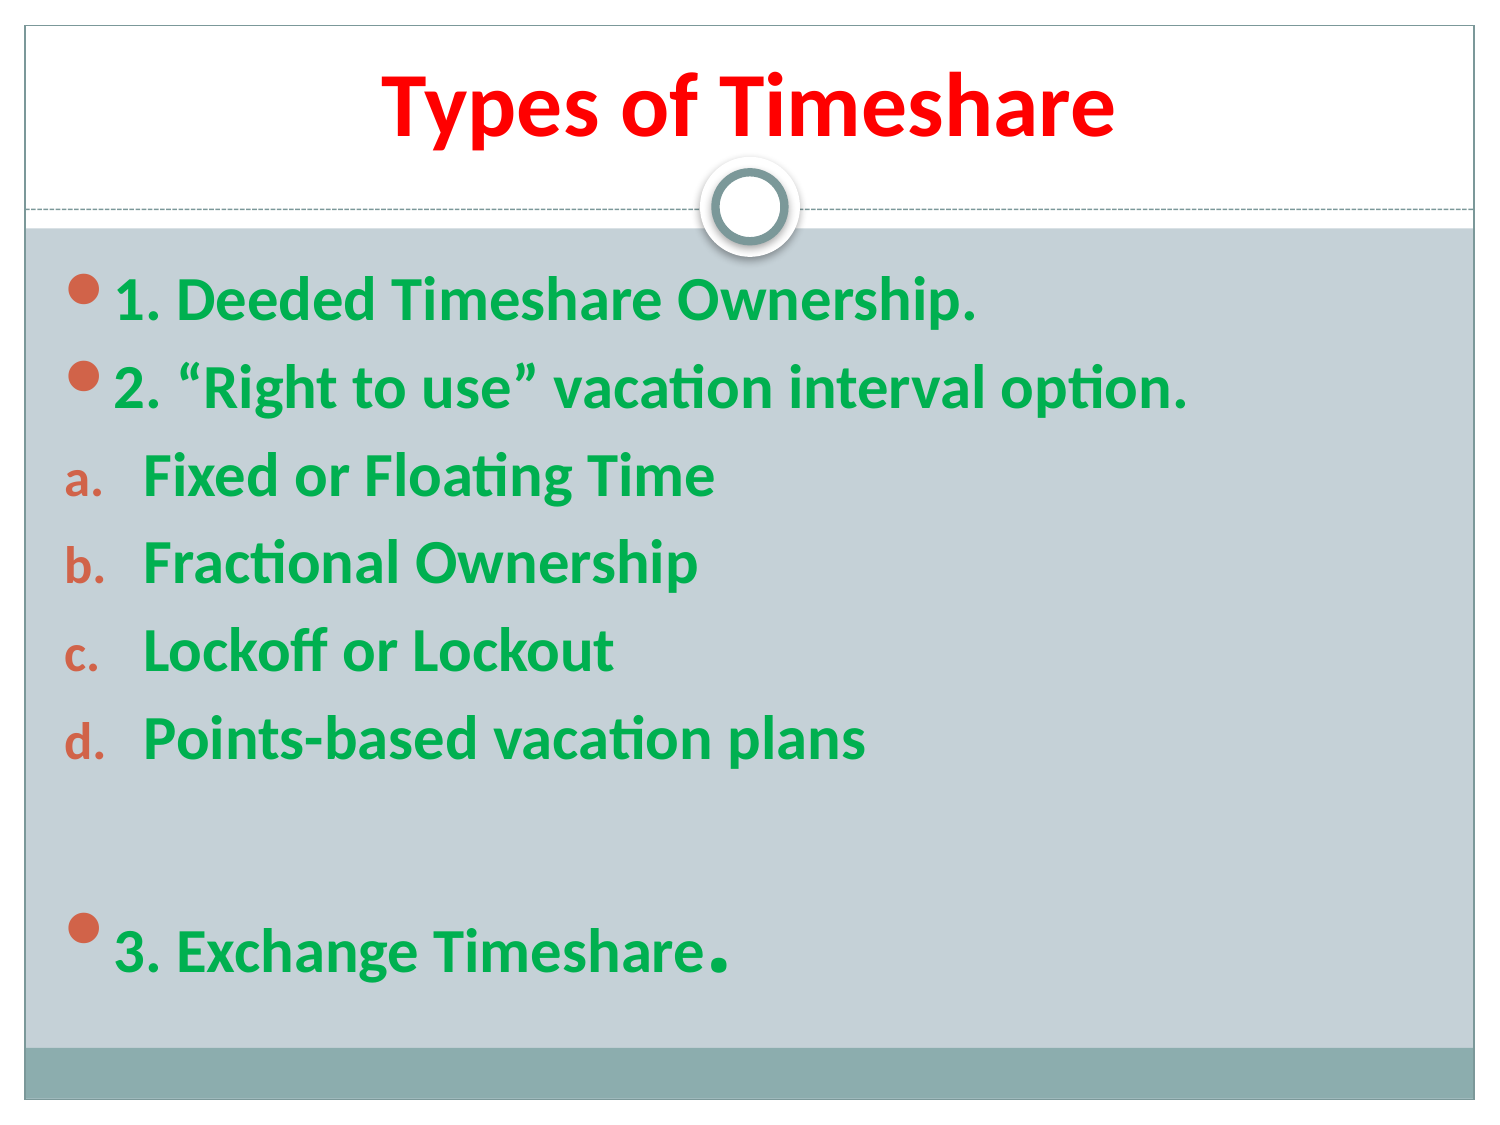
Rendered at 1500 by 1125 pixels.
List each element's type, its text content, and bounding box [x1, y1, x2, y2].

title Types of Timeshare [49, 37, 1450, 162]
list 1. Deeded Timeshare Ownership. 2. “Right to use” vacation interval option. Fixed or Floating Time Fractional Ownership Lockoff or Lockout Points-based vacation plans 3. Exchange Timeshare. [49, 250, 1445, 1001]
